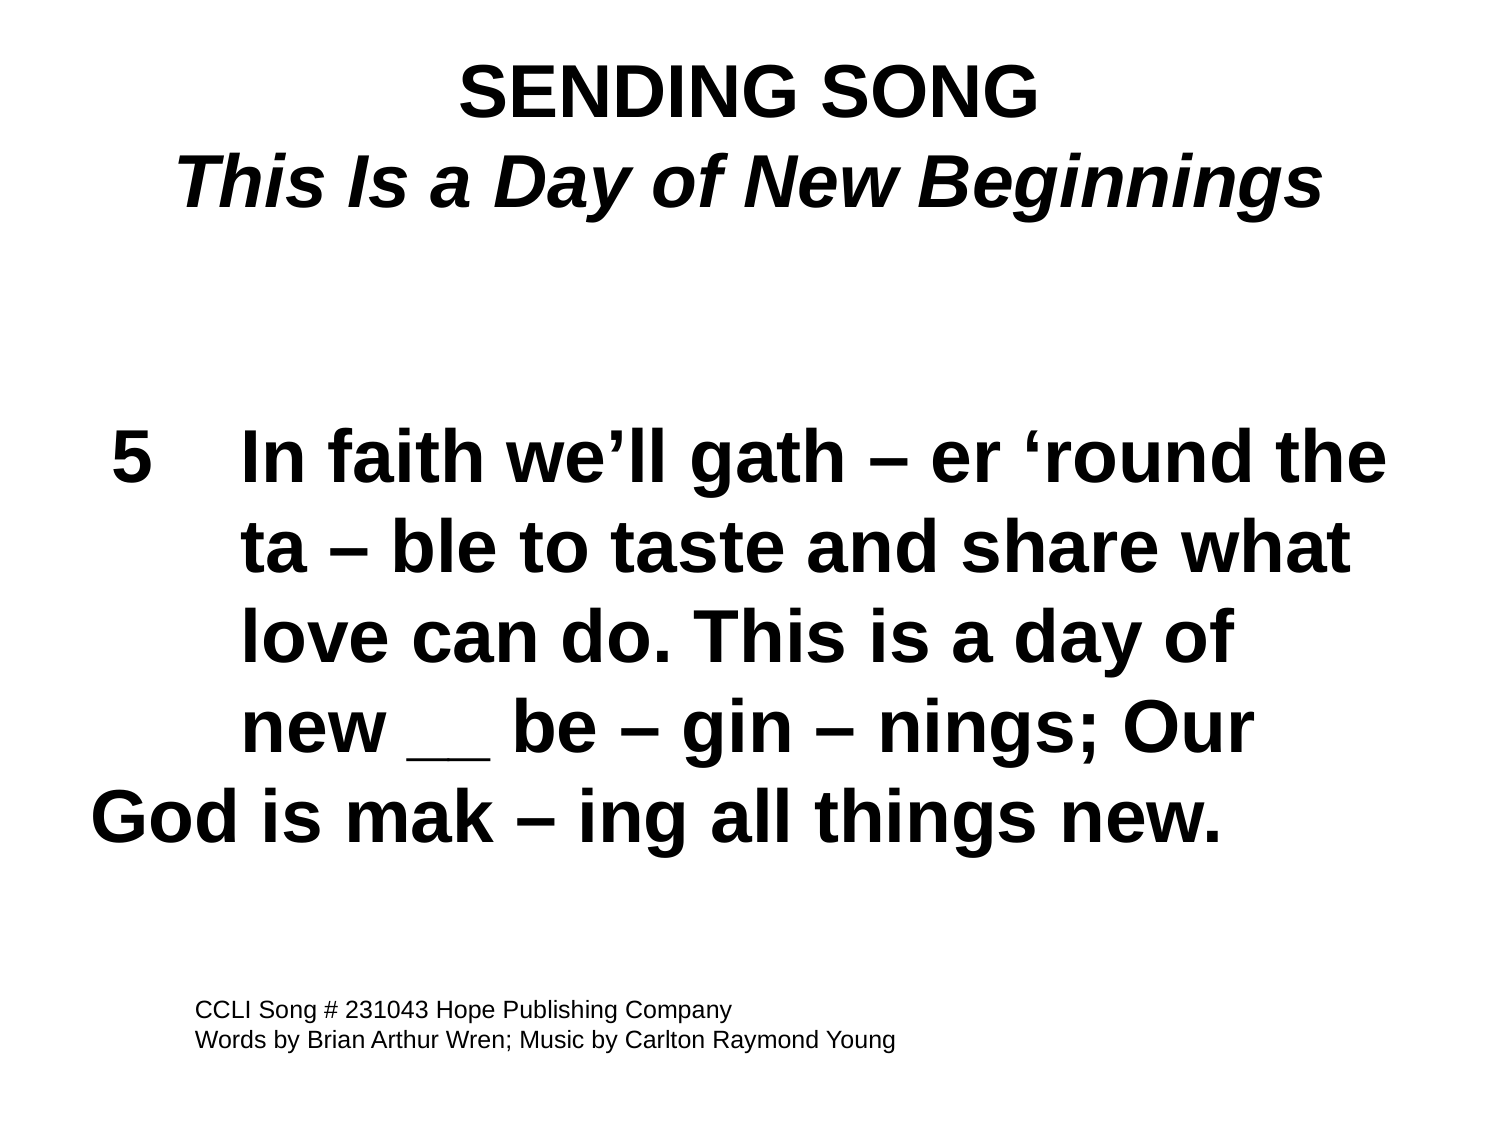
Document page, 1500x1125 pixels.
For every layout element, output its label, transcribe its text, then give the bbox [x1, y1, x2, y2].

text_box 5 In faith we’ll gath – er ‘round the ta – ble to taste and share what love can do. This is a day of new __ be – gin – nings; Our God is mak – ing all things new. [75, 399, 1426, 865]
text_box SENDING SONG This Is a Day of New Beginnings [37, 35, 1463, 320]
text_box CCLI Song # 231043 Hope Publishing Company Words by Brian Arthur Wren; Music by Carlton Raymond Young [179, 985, 1350, 1061]
